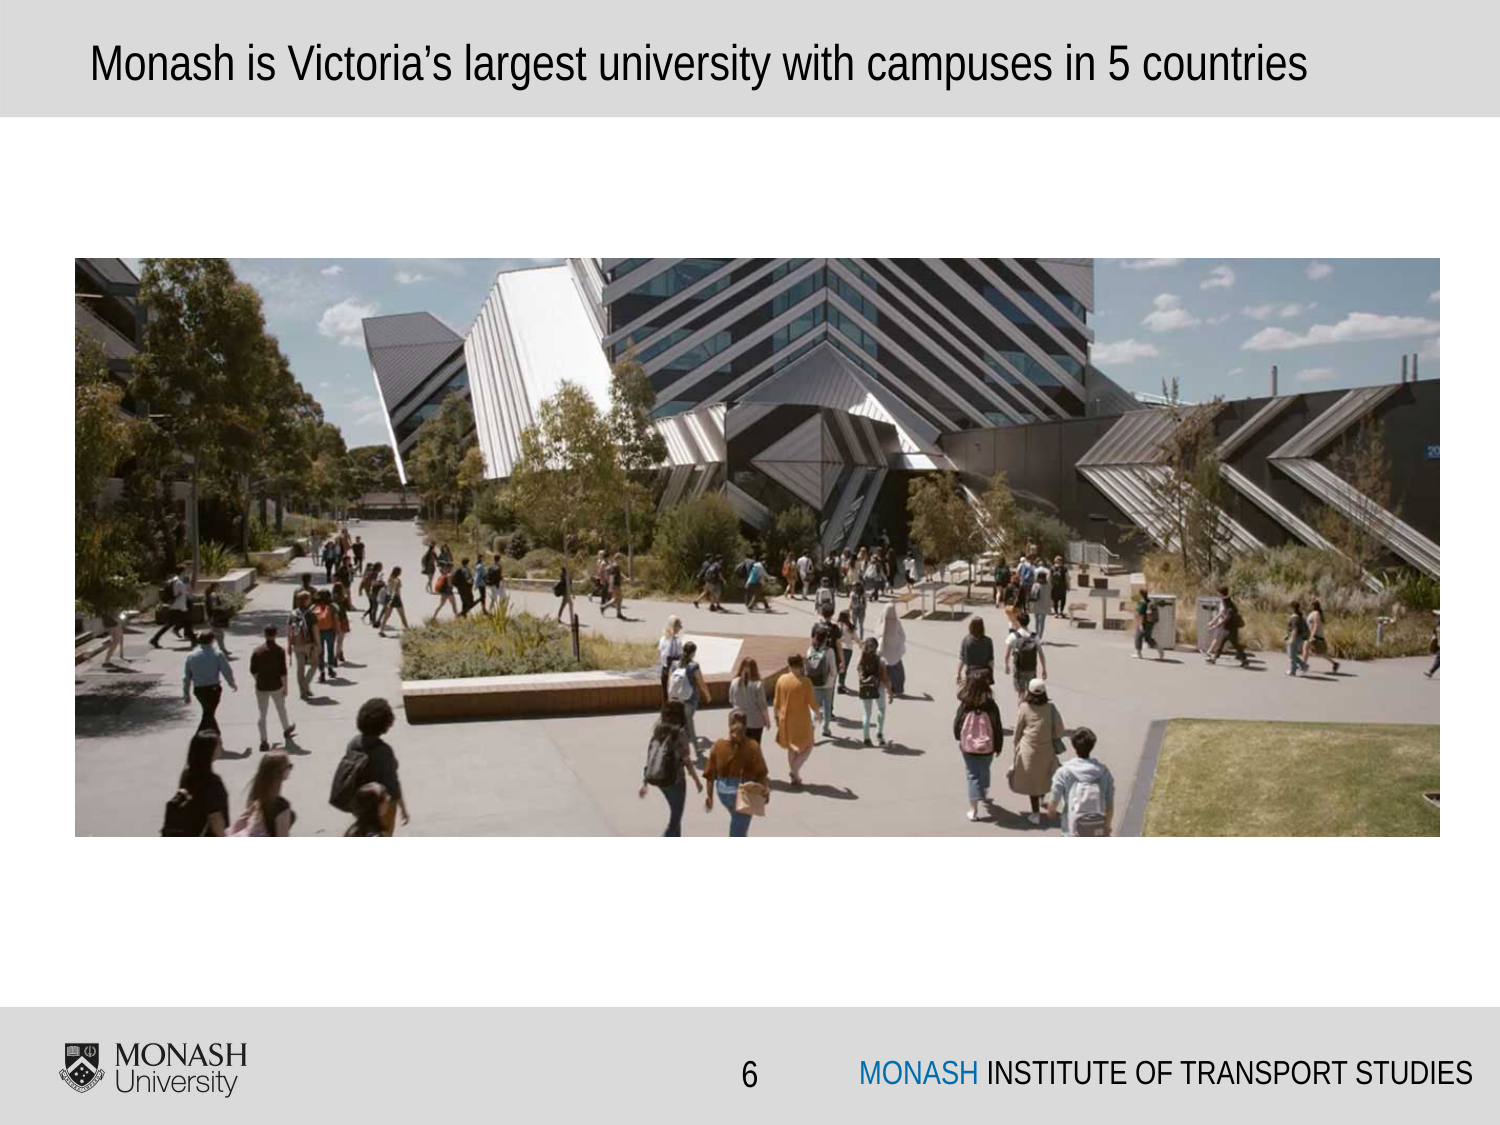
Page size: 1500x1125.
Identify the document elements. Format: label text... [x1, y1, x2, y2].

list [74, 258, 1441, 837]
title Monash is Victoria’s largest university with campuses in 5 countries [75, 23, 1425, 108]
picture [0, 0, 1500, 1125]
